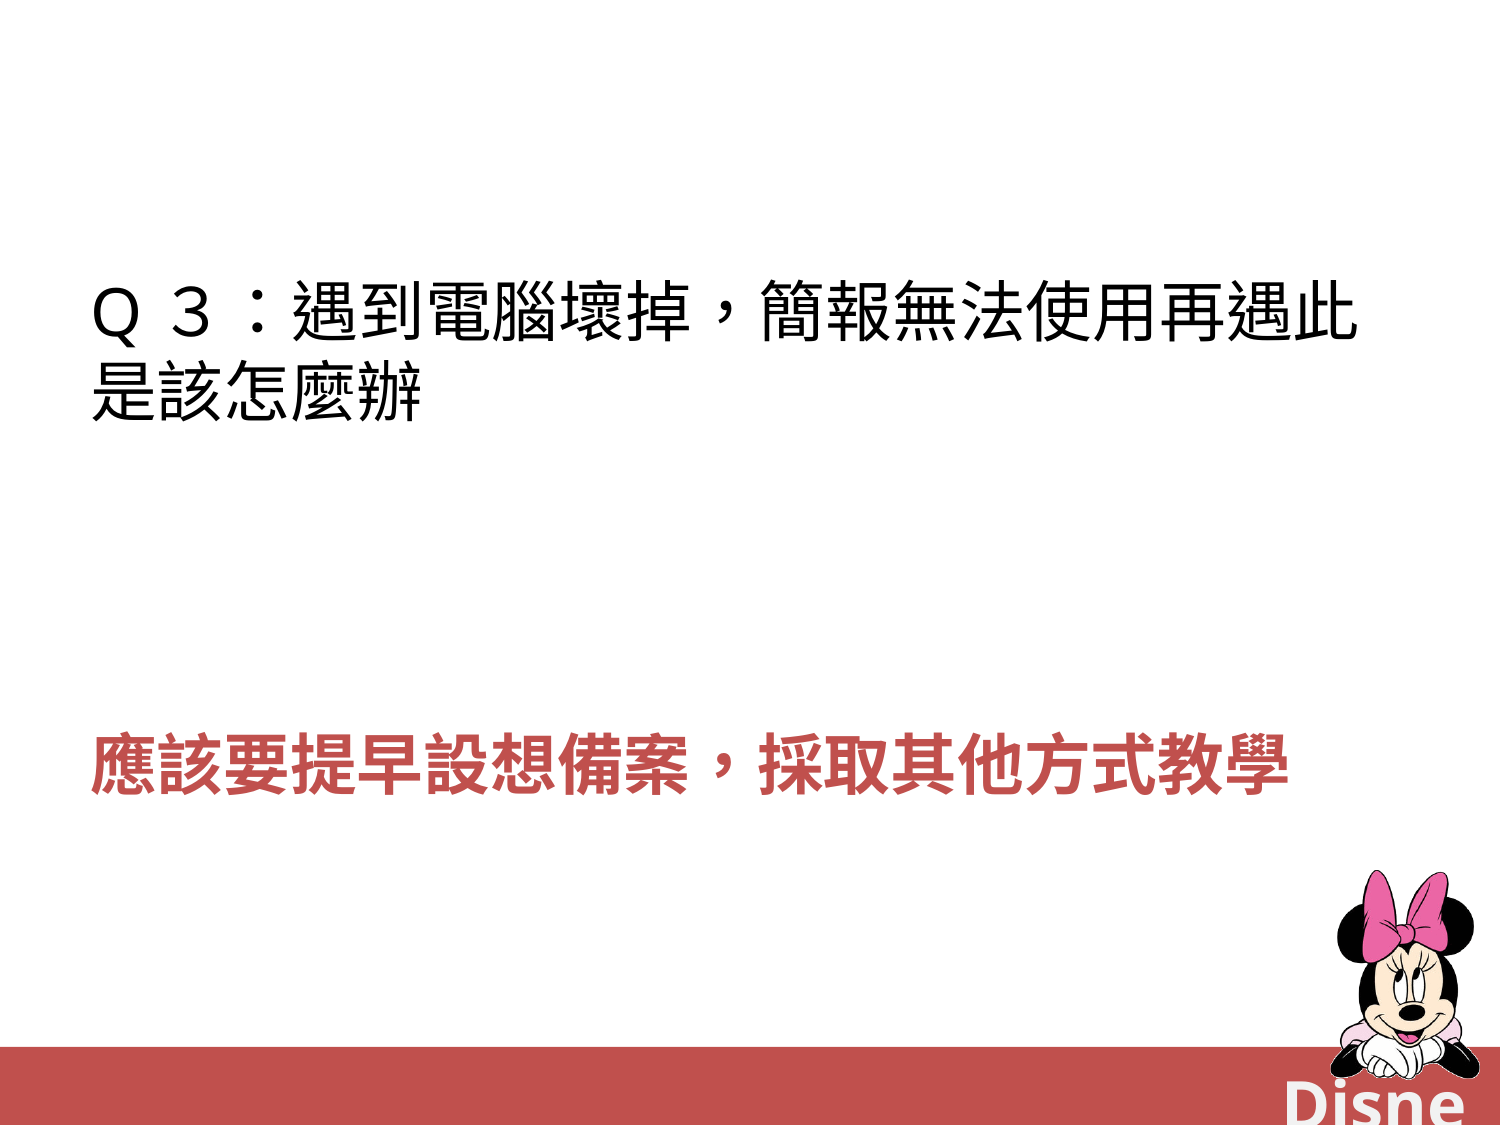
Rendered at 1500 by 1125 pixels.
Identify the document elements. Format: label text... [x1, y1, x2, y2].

list Q３：遇到電腦壞掉，簡報無法使用再遇此是該怎麼辦 應該要提早設想備案，採取其他方式教學 [75, 262, 1425, 1005]
picture [1263, 851, 1500, 1124]
